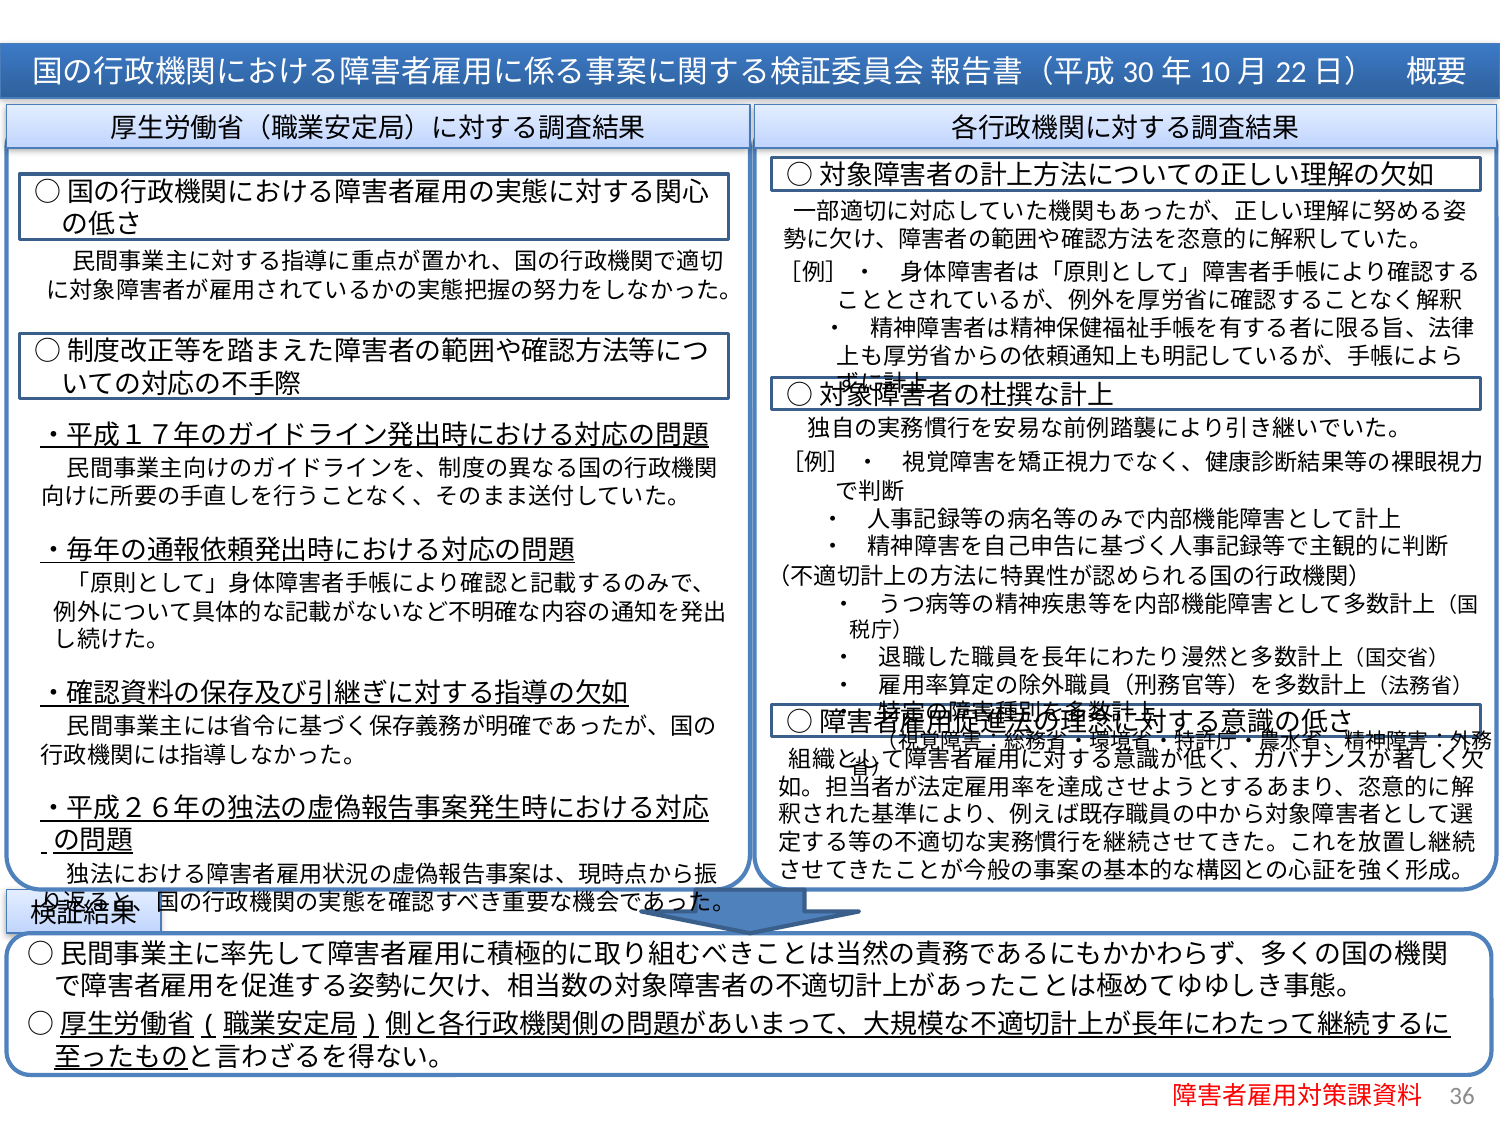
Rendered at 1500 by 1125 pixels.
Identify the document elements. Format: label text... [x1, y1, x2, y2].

text_box ・平成１７年のガイドライン発出時における対応の問題 民間事業主向けのガイドラインを、制度の異なる国の行政機関向けに所要の手直しを行うことなく、そのまま送付していた。 ・毎年の通報依頼発出時における対応の問題 「原則として」身体障害者手帳により確認と記載するのみで、例外について具体的な記載がないなど不明確な内容の通知を発出し続けた。 ・確認資料の保存及び引継ぎに対する指導の欠如 民間事業主には省令に基づく保存義務が明確であったが、国の行政機関には指導しなかった。 ・平成２６年の独法の虚偽報告事案発生時における対応 の問題 独法における障害者雇用状況の虚偽報告事案は、現時点から振り返ると、国の行政機関の実態を確認すべき重要な機会であった。 [0, 409, 749, 923]
text_box [752, 404, 770, 736]
text_box 国の行政機関における障害者雇用に係る事案に関する検証委員会 報告書（平成30年10月22日） 概要 [0, 43, 1500, 99]
text_box ○対象障害者の杜撰な計上 [770, 404, 1483, 409]
footer 障害者雇用対策課資料 [962, 1064, 1425, 1125]
text_box [1483, 404, 1499, 736]
text_box 一部適切に対応していた機関もあったが、正しい理解に努める姿勢に欠け、障害者の範囲や確認方法を恣意的に解釈していた。 ［例］ ・ 身体障害者は「原則として」障害者手帳により確認することとされているが、例外を厚労省に確認することなく解釈 ・ 精神障害者は精神保健福祉手帳を有する者に限る旨、法律上も厚労省からの依頼通知上も明記しているが、手帳によらずに計上 [741, 156, 1500, 404]
text_box ○民間事業主に率先して障害者雇用に積極的に取り組むべきことは当然の責務であるにもかかわらず、多くの国の機関で障害者雇用を促進する姿勢に欠け、相当数の対象障害者の不適切計上があったことは極めてゆゆしき事態。 ○厚生労働省(職業安定局)側と各行政機関側の問題があいまって、大規模な不適切計上が長年にわたって継続するに至ったものと言わざるを得ない。 [4, 931, 1494, 1078]
text_box 厚生労働省（職業安定局）に対する調査結果 [6, 104, 751, 149]
text_box 各行政機関に対する調査結果 [754, 104, 1497, 149]
text_box 検証結果 [6, 923, 162, 934]
text_box [688, 887, 862, 936]
text_box 民間事業主に対する指導に重点が置かれ、国の行政機関で適切に対象障害者が雇用されているかの実態把握の努力をしなかった。 [4, 235, 754, 311]
slide_number 35 [1425, 1064, 1490, 1125]
text_box [4, 311, 752, 870]
text_box 組織として障害者雇用に対する意識が低く、ガバナンスが著しく欠如。担当者が法定雇用率を達成させようとするあまり、恣意的に解釈された基準により、例えば既存職員の中から対象障害者として選定する等の不適切な実務慣行を継続させてきた。これを放置し継続させてきたことが今般の事案の基本的な構図との心証を強く形成。 [750, 736, 1500, 891]
text_box ○国の行政機関における障害者雇用の実態に対する関心の低さ [17, 172, 730, 235]
text_box 独自の実務慣行を安易な前例踏襲により引き継いでいた。 ［例］ ・ 視覚障害を矯正視力でなく、健康診断結果等の裸眼視力で判断 ・ 人事記録等の病名等のみで内部機能障害として計上 ・ 精神障害を自己申告に基づく人事記録等で主観的に判断 （不適切計上の方法に特異性が認められる国の行政機関） ・ うつ病等の精神疾患等を内部機能障害として多数計上（国税庁） ・ 退職した職員を長年にわたり漫然と多数計上（国交省） ・ 雇用率算定の除外職員（刑務官等）を多数計上（法務省） ・ 特定の障害種別を多数計上 （視覚障害：総務省・環境省・特許庁・農水省、精神障害：外務省） [754, 409, 1497, 736]
text_box ○制度改正等を踏まえた障害者の範囲や確認方法等についての対応の不手際 [17, 331, 730, 401]
text_box [4, 153, 752, 235]
